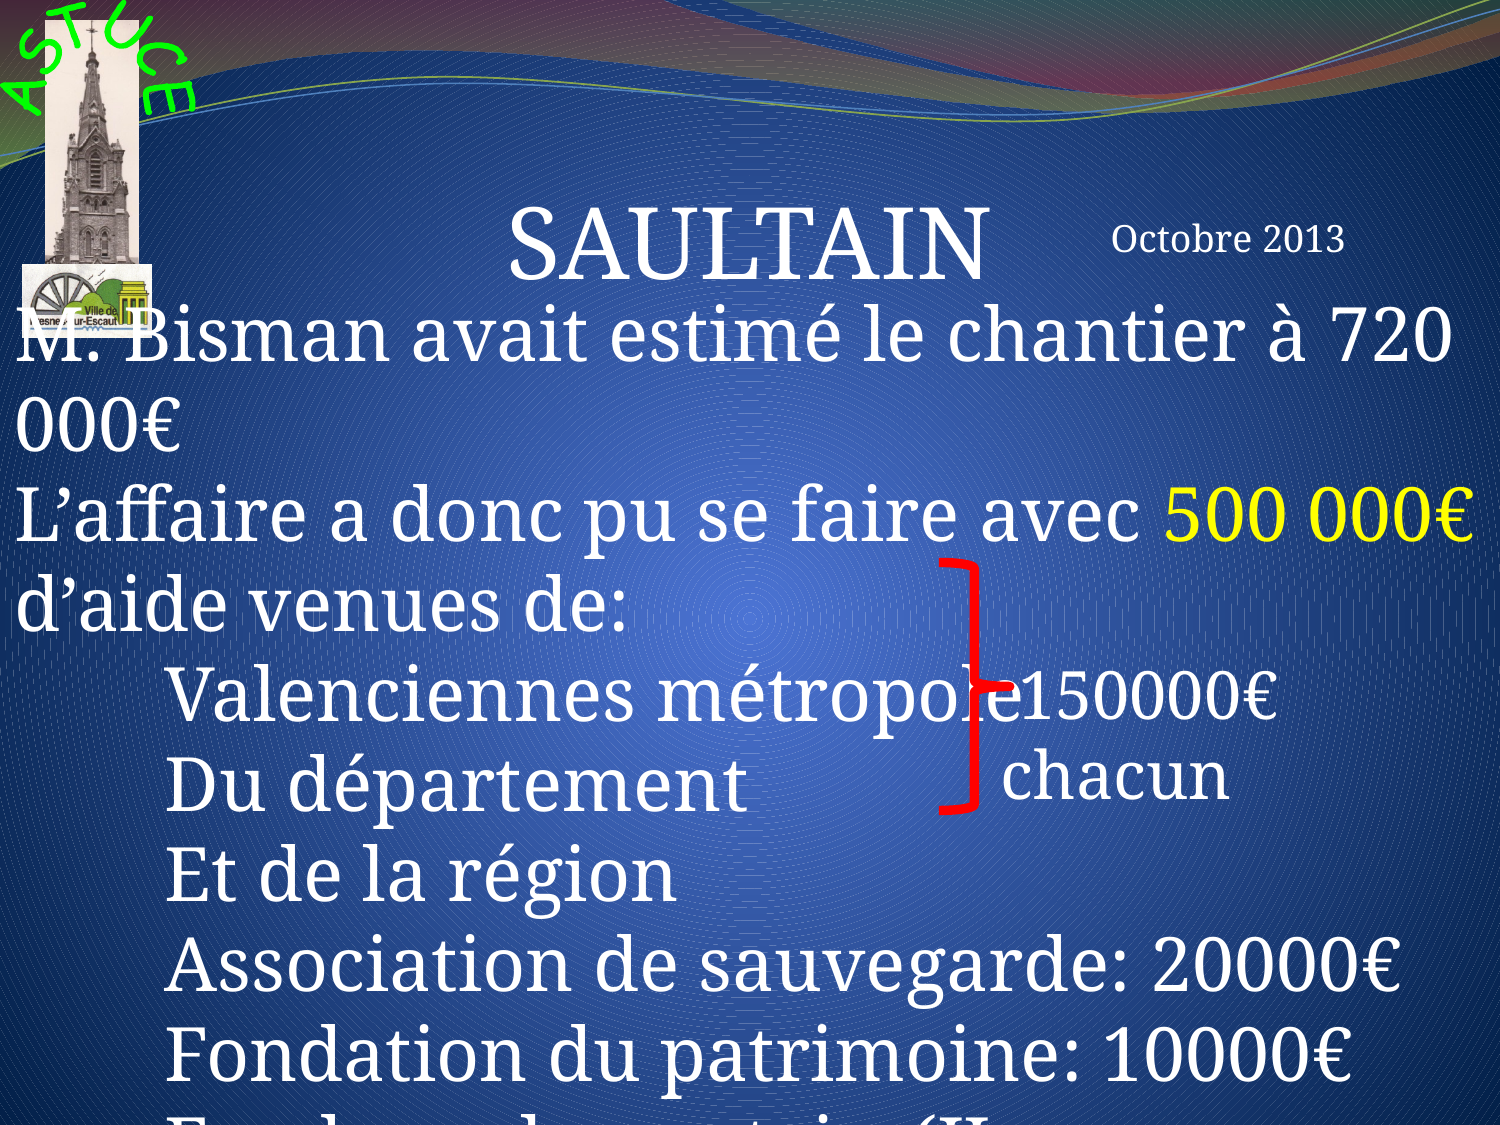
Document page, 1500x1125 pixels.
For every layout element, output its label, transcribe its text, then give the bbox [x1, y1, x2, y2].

text_box 150000€ chacun [986, 645, 1500, 820]
text_box Octobre 2013 [1021, 208, 1436, 268]
text_box Le conseil municipal s’est prononcé favorablement au lancement des travaux de rénovation et mise en sécurité. [0, 278, 200, 351]
text_box SAULTAIN [201, 172, 1500, 278]
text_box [0, 0, 196, 339]
text_box M. Bisman avait estimé le chantier à 720 000€ L’affaire a donc pu se faire avec 500 000€ d’aide venues de: Valenciennes métropole Du département Et de la région Association de sauvegarde: 20000€ Fondation du patrimoine: 10000€ Fonds parlementaire(JL Borloo)20000€ [0, 278, 1500, 1125]
text_box [938, 561, 1011, 812]
